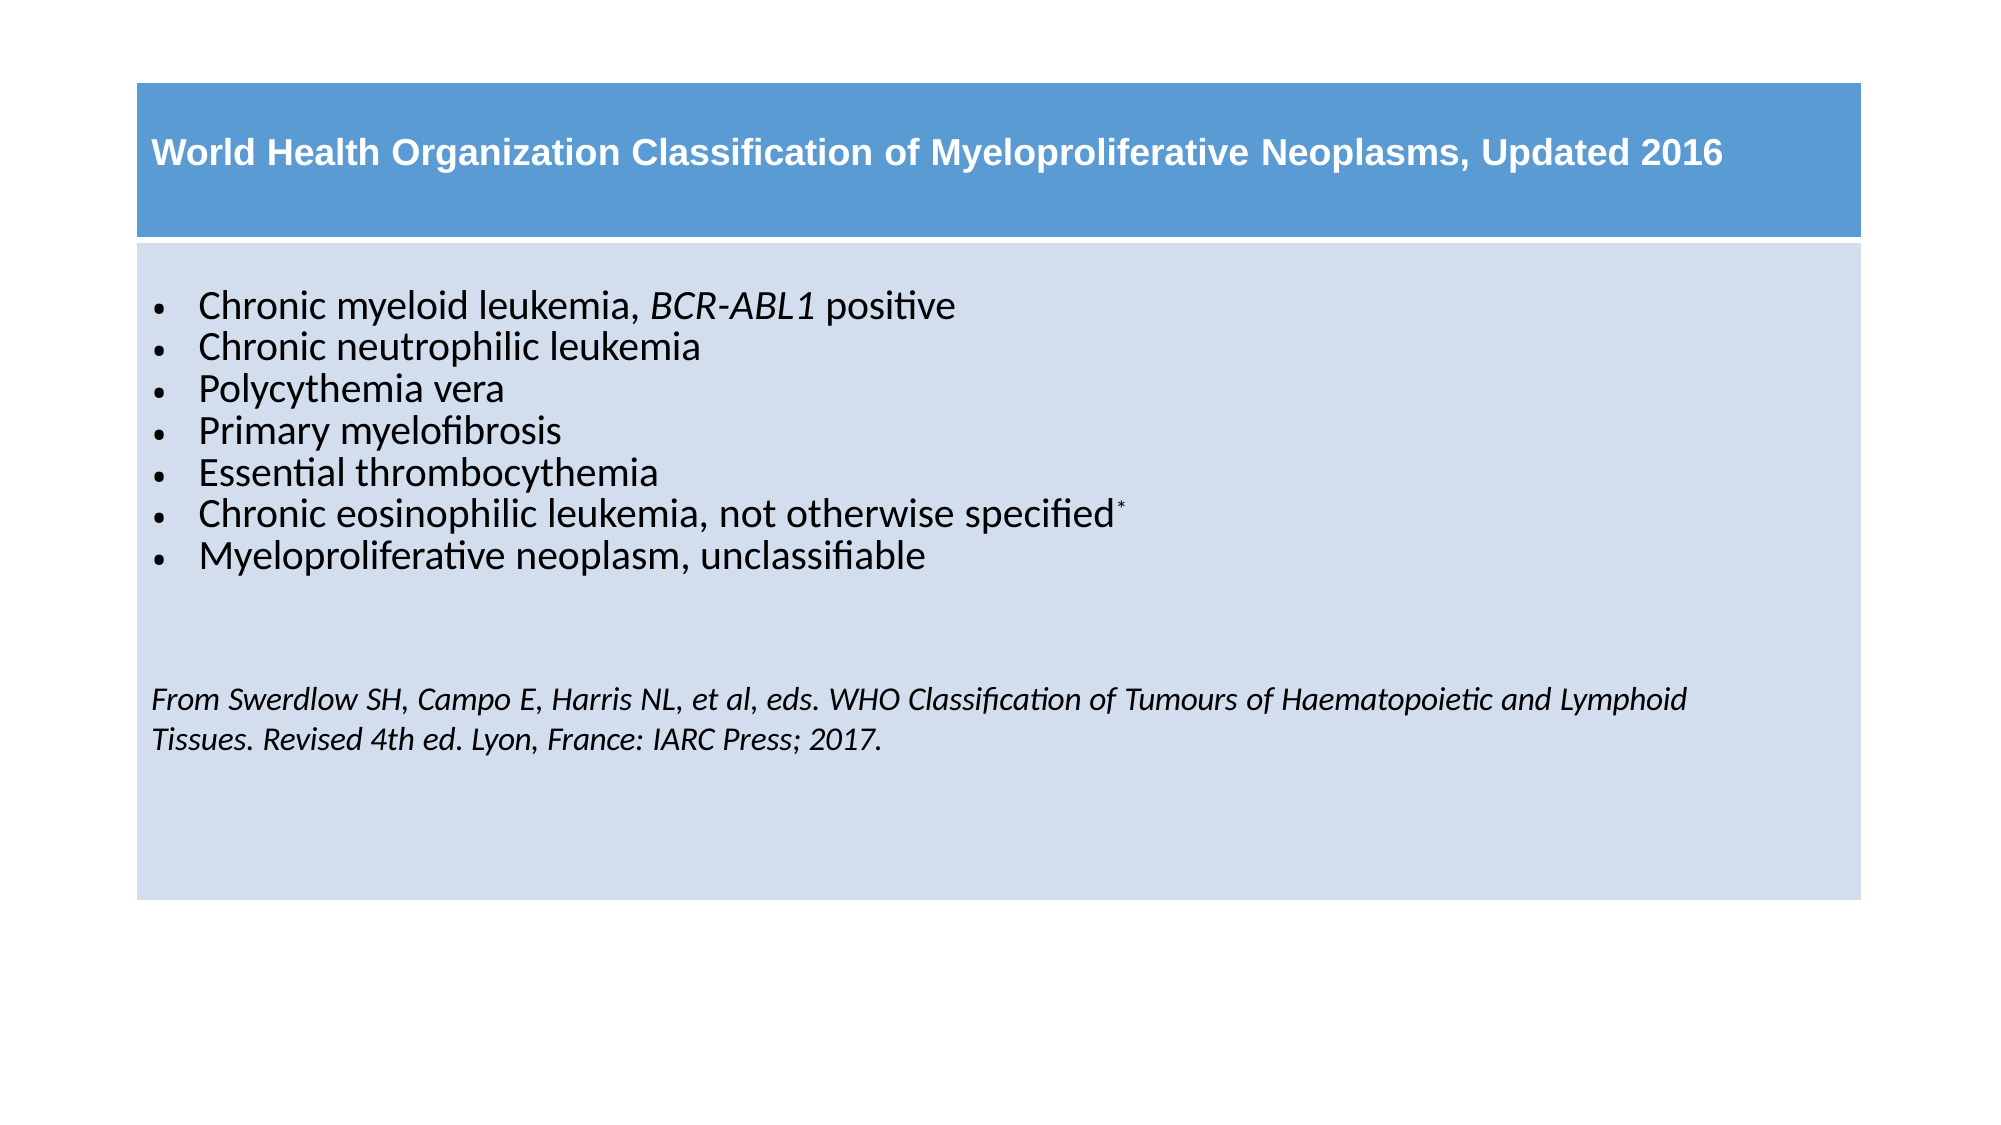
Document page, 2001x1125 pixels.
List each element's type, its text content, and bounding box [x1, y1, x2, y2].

table_cell Chronic myeloid leukemia, BCR-ABL1 positive Chronic neutrophilic leukemia Polycythemia vera Primary myelofibrosis Essential thrombocythemia Chronic eosinophilic leukemia, not otherwise specified* Myeloproliferative neoplasm, unclassifiable From Swerdlow SH, Campo E, Harris NL, et al, eds. WHO Classification of Tumours of Haematopoietic and Lymphoid Tissues. Revised 4th ed. Lyon, France: IARC Press; 2017. [137, 243, 1861, 900]
table_header World Health Organization Classification of Myeloproliferative Neoplasms, Updated 2016 [137, 83, 1861, 237]
